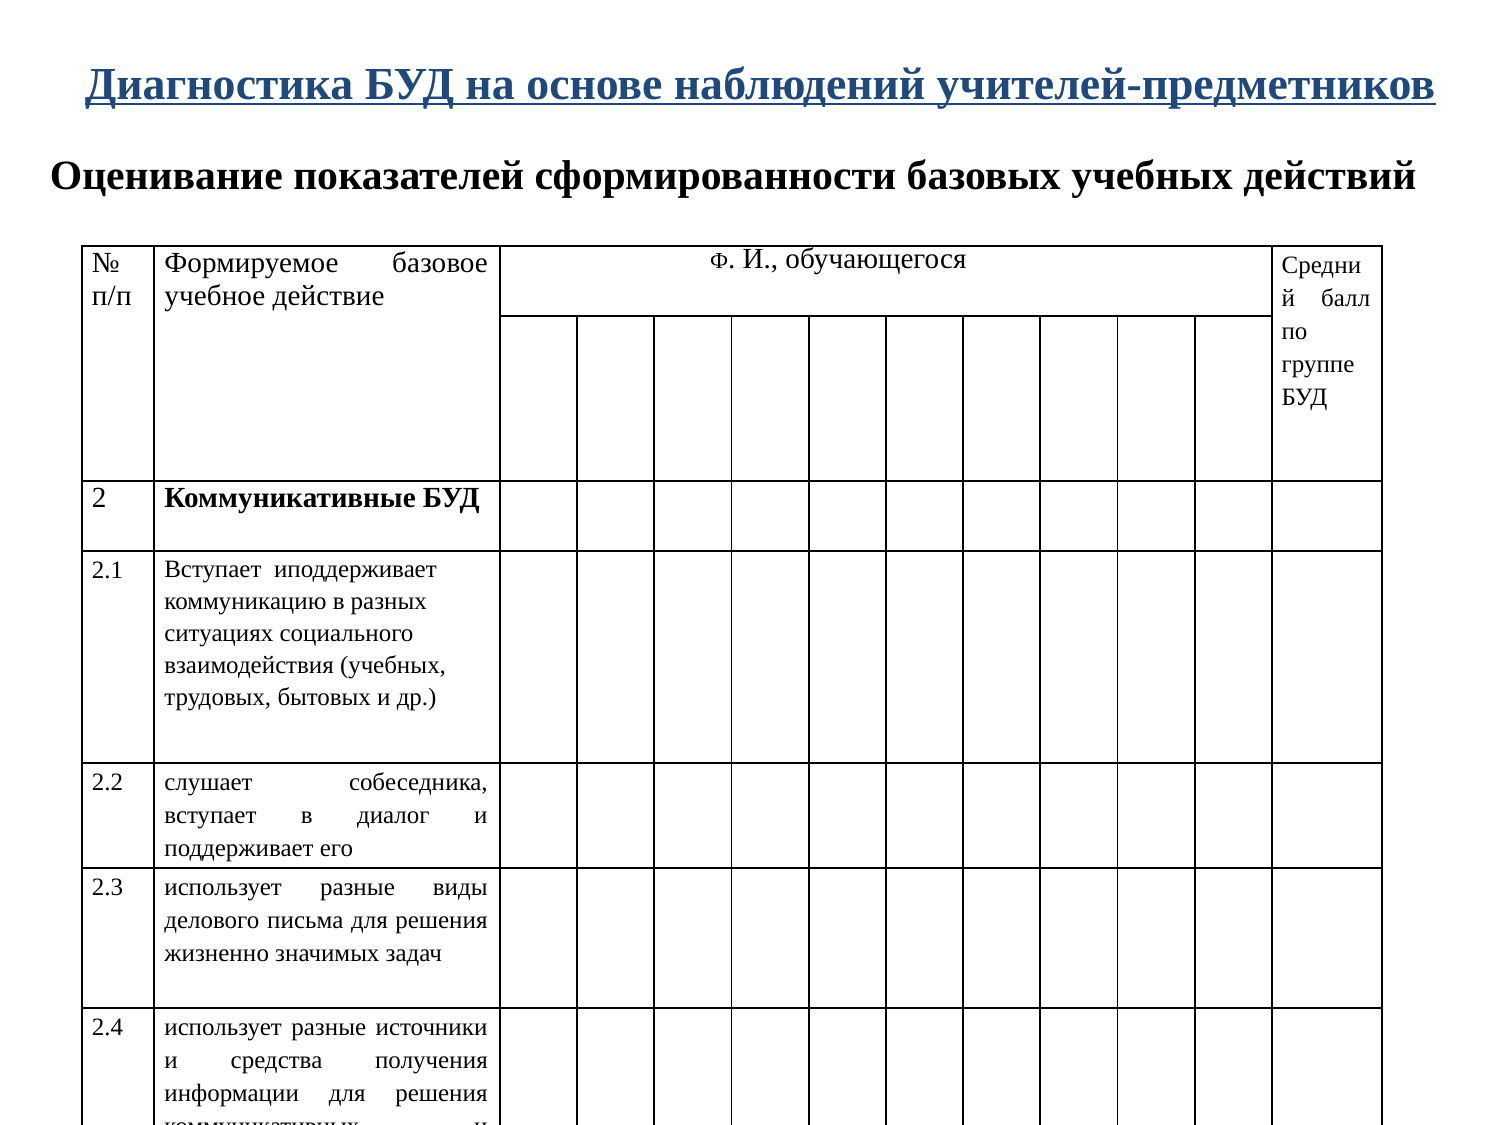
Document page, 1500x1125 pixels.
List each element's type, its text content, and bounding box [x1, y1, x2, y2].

table_cell [1041, 869, 1117, 1007]
table_cell [1273, 552, 1381, 762]
table_cell использует разные виды делового письма для решения жизненно значимых задач [155, 869, 499, 1007]
table_cell [887, 317, 962, 480]
table_cell [1196, 1009, 1271, 1125]
table_cell [1118, 869, 1194, 1007]
table_cell [1196, 764, 1271, 867]
table_cell [501, 317, 576, 480]
table_cell [578, 552, 653, 762]
table_cell [578, 764, 653, 867]
table_cell Вступает иподдерживает коммуникацию в разных ситуациях социального взаимодействия (учебных, трудовых, бытовых и др.) [155, 552, 499, 762]
table_cell [810, 764, 885, 867]
table_cell [1273, 869, 1381, 1007]
table_cell [732, 764, 808, 867]
table_cell [578, 1009, 653, 1125]
table_cell [810, 482, 885, 550]
table_cell [578, 869, 653, 1007]
table_cell 2.2 [83, 764, 153, 867]
table_cell [501, 1009, 576, 1125]
table_cell [1118, 482, 1194, 550]
text_box Оценивание показателей сформированности базовых учебных действий [35, 140, 1477, 206]
table_cell 2.1 [83, 552, 153, 762]
table_cell [810, 317, 885, 480]
table_cell [1196, 869, 1271, 1007]
table_cell слушает собеседника, вступает в диалог и поддерживает его [155, 764, 499, 867]
table_cell [732, 552, 808, 762]
table_cell [810, 869, 885, 1007]
table_cell использует разные источники и средства получения информации для решения коммуникативных и познавательных задач [155, 1009, 499, 1125]
table_cell [1273, 482, 1381, 550]
table_cell [964, 482, 1039, 550]
table_cell [1118, 552, 1194, 762]
table_cell [1118, 317, 1194, 480]
table_cell [1273, 764, 1381, 867]
table_cell [1118, 764, 1194, 867]
table_cell [1118, 1009, 1194, 1125]
table_cell [655, 317, 731, 480]
table_cell [810, 1009, 885, 1125]
table_cell [578, 317, 653, 480]
table_header № п/п [83, 247, 153, 480]
table_cell [964, 764, 1039, 867]
table_header Формируемое базовое учебное действие [155, 247, 499, 480]
table_header Ф. И., обучающегося [501, 247, 1271, 315]
table_cell [655, 552, 731, 762]
table_cell [1196, 482, 1271, 550]
table_cell [1041, 482, 1117, 550]
table_cell [1041, 552, 1117, 762]
table_cell [1273, 1009, 1381, 1125]
table_cell [501, 552, 576, 762]
table_cell [887, 764, 962, 867]
table_cell [1196, 552, 1271, 762]
table_cell [1041, 317, 1117, 480]
table_cell [964, 869, 1039, 1007]
table_cell [1196, 317, 1271, 480]
table_cell [732, 1009, 808, 1125]
table_cell [964, 1009, 1039, 1125]
table_cell [887, 869, 962, 1007]
table_cell [964, 317, 1039, 480]
table_cell [732, 869, 808, 1007]
table_cell [732, 482, 808, 550]
table_cell 2 [83, 482, 153, 550]
table_cell [810, 552, 885, 762]
table_cell [655, 869, 731, 1007]
table_cell [501, 869, 576, 1007]
table_cell [1041, 1009, 1117, 1125]
table_cell [655, 482, 731, 550]
table_cell [578, 482, 653, 550]
table_cell [732, 317, 808, 480]
table_cell [655, 764, 731, 867]
table_cell [655, 1009, 731, 1125]
text_box Диагностика БУД на основе наблюдений учителей-предметников [70, 46, 1465, 117]
table_cell [501, 764, 576, 867]
table_cell [887, 1009, 962, 1125]
table_cell Коммуникативные БУД [155, 482, 499, 550]
table_cell [1041, 764, 1117, 867]
table_cell 2.4 [83, 1009, 153, 1125]
table_cell [501, 482, 576, 550]
table_cell [964, 552, 1039, 762]
table_header Средний балл по группе БУД [1273, 247, 1381, 480]
table_cell [887, 482, 962, 550]
table_cell [887, 552, 962, 762]
table_cell 2.3 [83, 869, 153, 1007]
